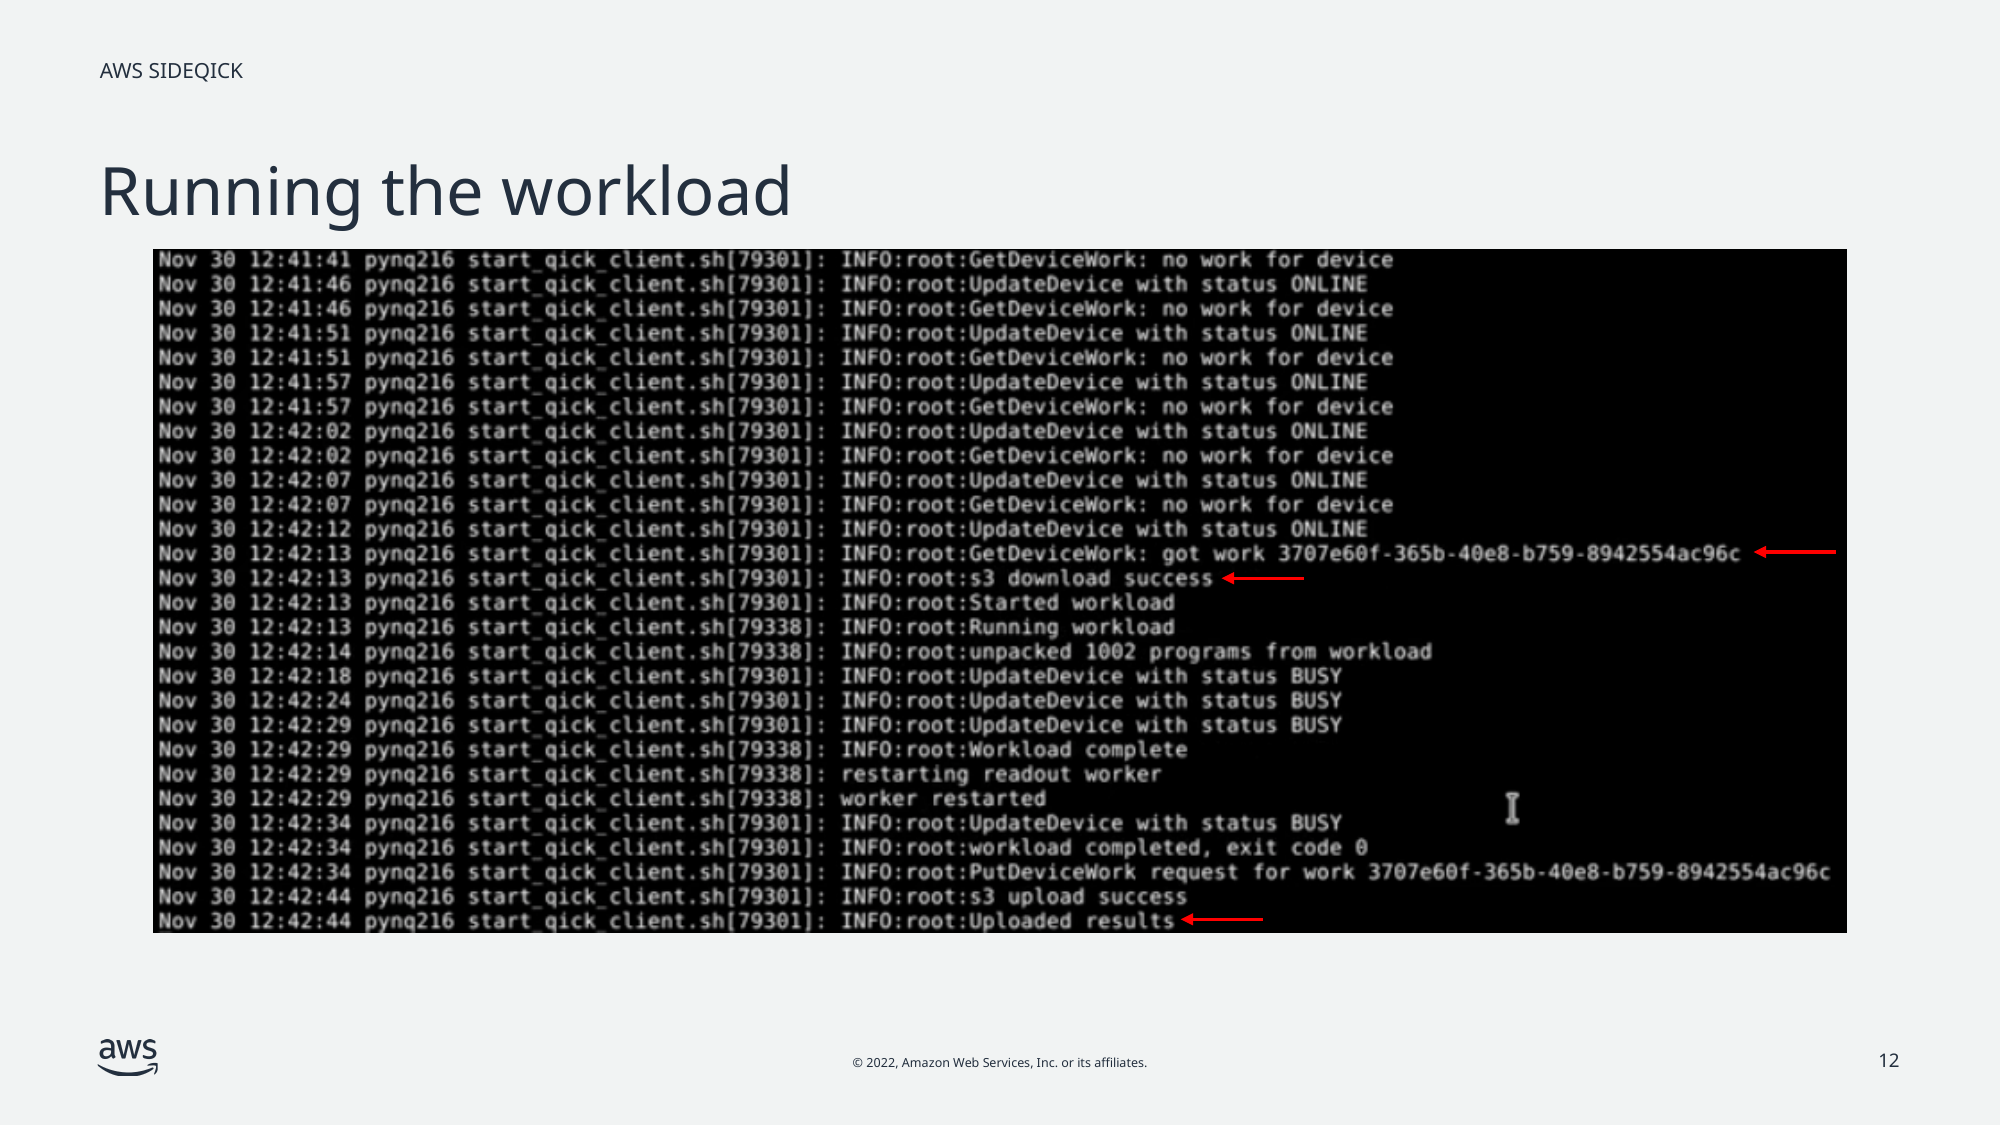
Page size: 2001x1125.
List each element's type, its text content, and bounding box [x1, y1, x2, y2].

picture [153, 249, 1847, 933]
title Running the workload [99, 149, 1900, 250]
slide_number 12 [1464, 1031, 1915, 1092]
